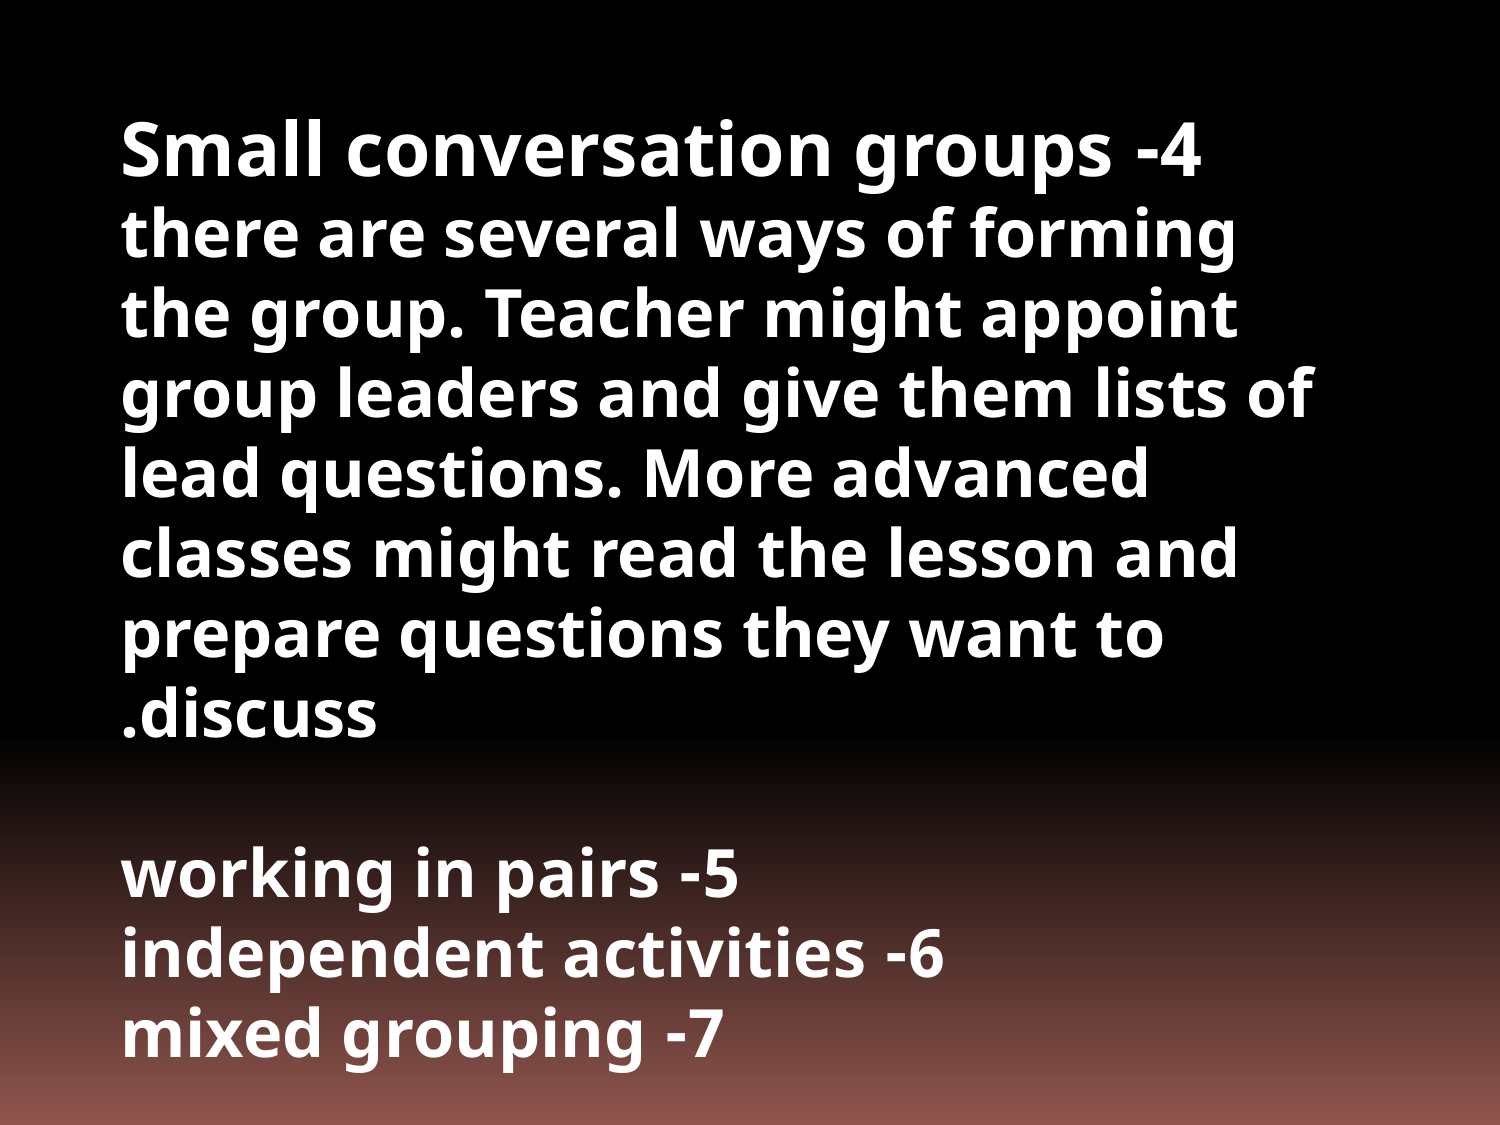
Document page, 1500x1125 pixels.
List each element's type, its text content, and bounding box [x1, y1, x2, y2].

text_box 4- Small conversation groups there are several ways of forming the group. Teacher might appoint group leaders and give them lists of lead questions. More advanced classes might read the lesson and prepare questions they want to discuss. 5- working in pairs 6- independent activities 7- mixed grouping [105, 93, 1360, 1078]
